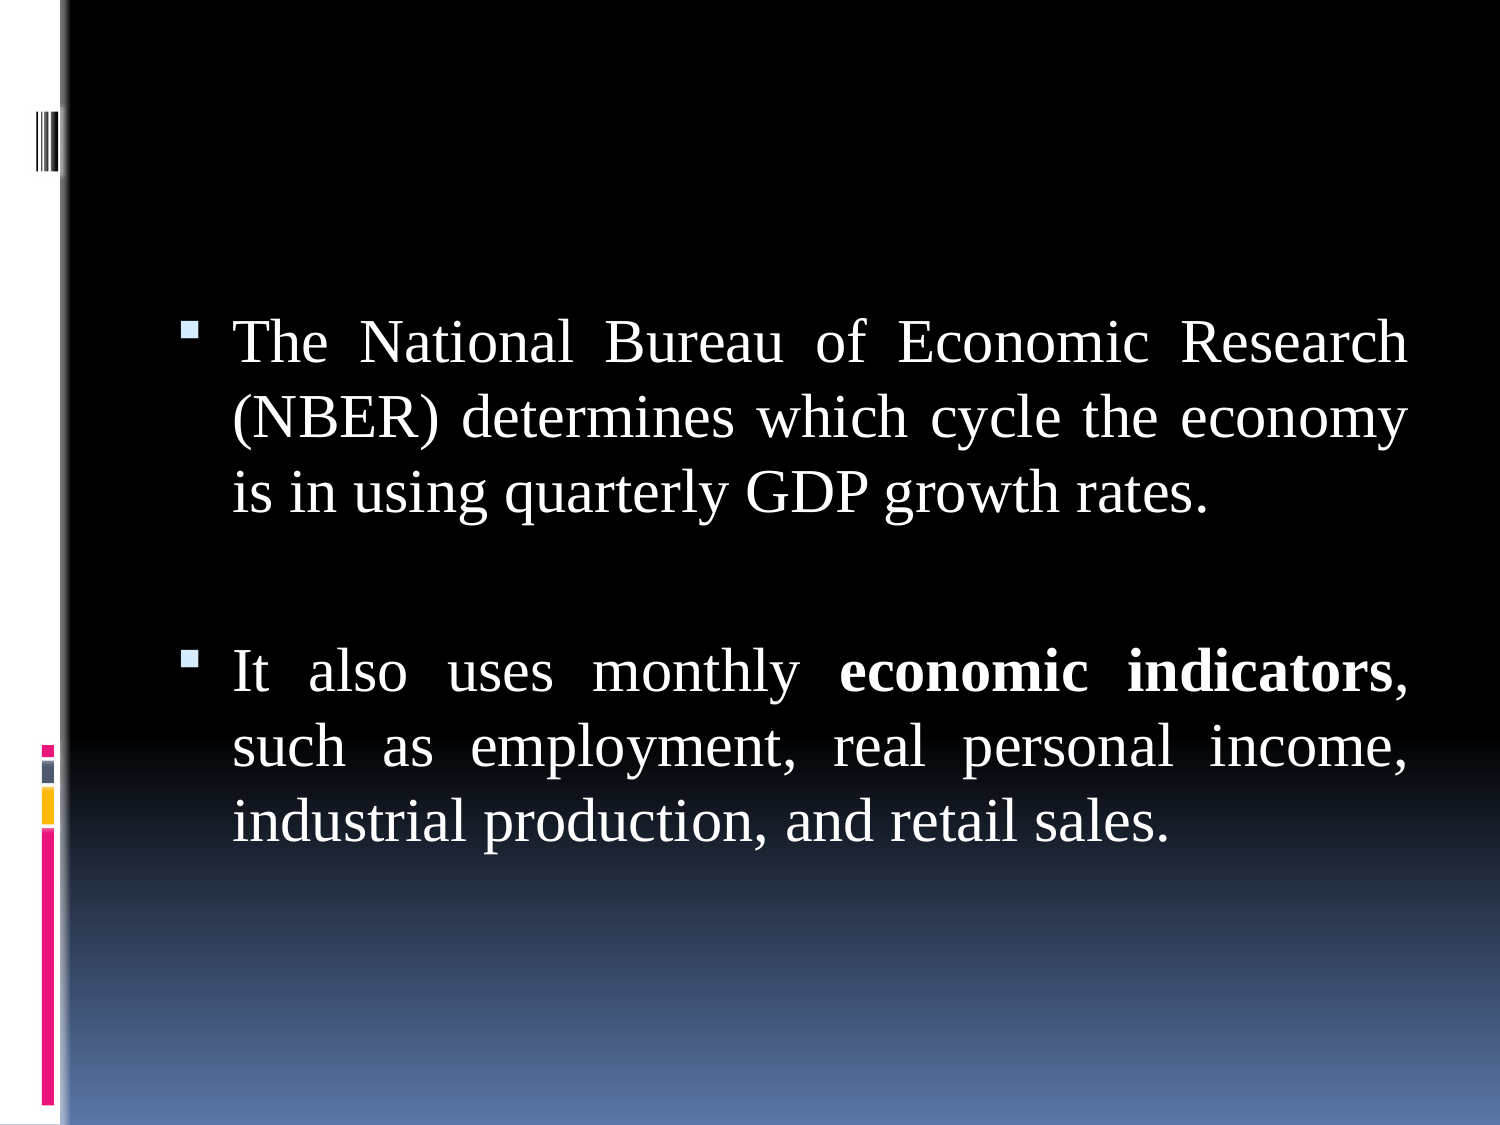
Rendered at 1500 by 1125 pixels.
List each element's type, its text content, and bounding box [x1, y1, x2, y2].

list The National Bureau of Economic Research (NBER) determines which cycle the economy is in using quarterly GDP growth rates. It also uses monthly economic indicators, such as employment, real personal income, industrial production, and retail sales. [150, 292, 1425, 1043]
